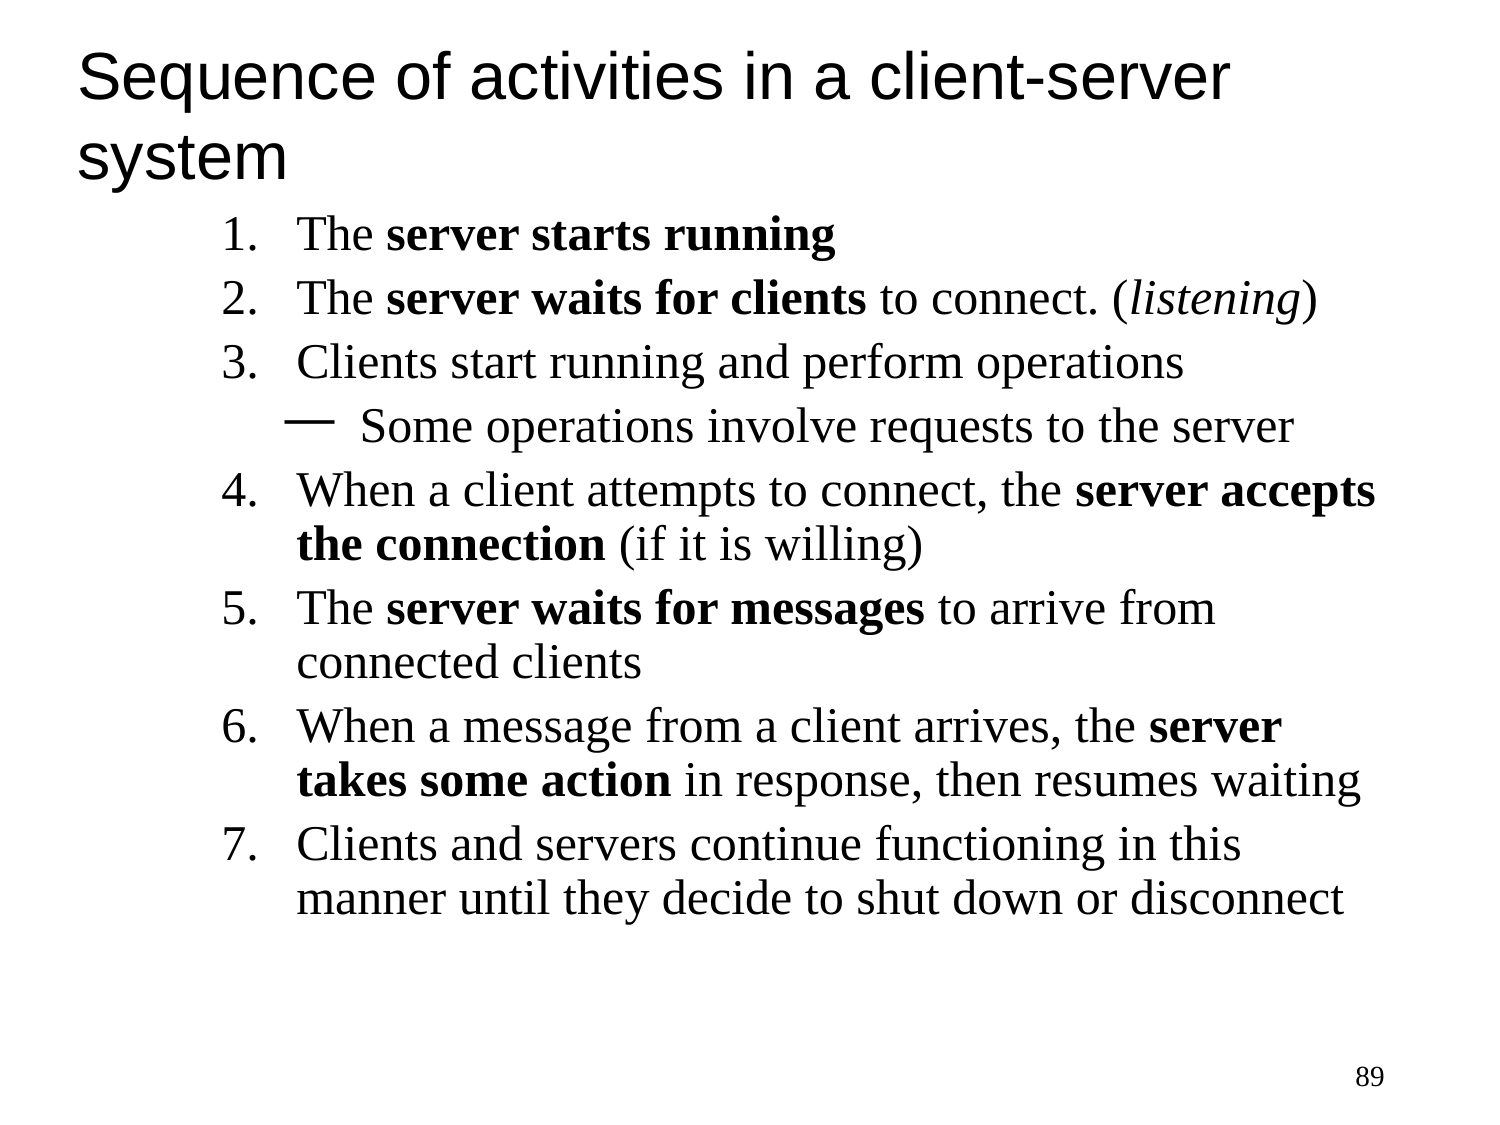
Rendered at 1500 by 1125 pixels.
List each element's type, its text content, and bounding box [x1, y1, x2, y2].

list The server starts running The server waits for clients to connect. (listening) Clients start running and perform operations Some operations involve requests to the server When a client attempts to connect, the server accepts the connection (if it is willing) The server waits for messages to arrive from connected clients When a message from a client arrives, the server takes some action in response, then resumes waiting Clients and servers continue functioning in this manner until they decide to shut down or disconnect [174, 200, 1413, 988]
slide_number 89 [1324, 1049, 1401, 1125]
title Sequence of activities in a client-server system [62, 37, 1413, 188]
